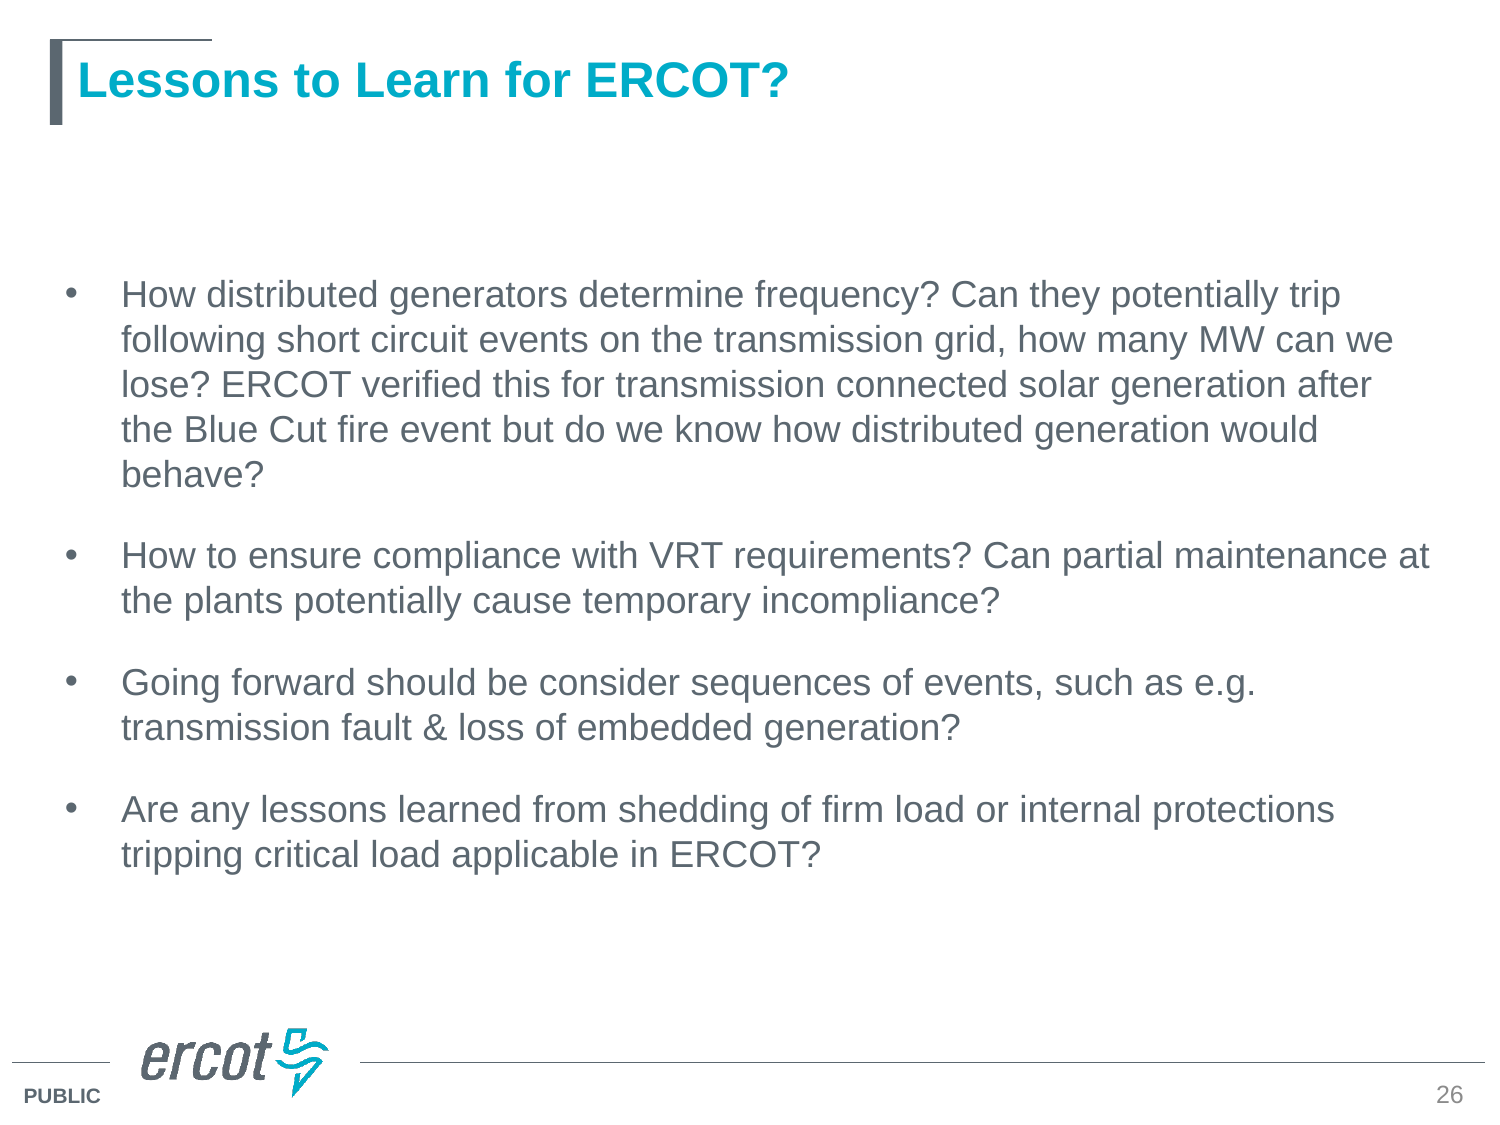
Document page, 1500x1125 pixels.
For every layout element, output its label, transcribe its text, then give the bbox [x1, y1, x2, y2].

picture [137, 1024, 332, 1100]
title Lessons to Learn for ERCOT? [62, 39, 1450, 228]
slide_number 26 [1412, 1076, 1488, 1112]
list How distributed generators determine frequency? Can they potentially trip following short circuit events on the transmission grid, how many MW can we lose? ERCOT verified this for transmission connected solar generation after the Blue Cut fire event but do we know how distributed generation would behave? How to ensure compliance with VRT requirements? Can partial maintenance at the plants potentially cause temporary incompliance? Going forward should be consider sequences of events, such as e.g. transmission fault & loss of embedded generation? Are any lessons learned from shedding of firm load or internal protections tripping critical load applicable in ERCOT? [50, 262, 1450, 972]
